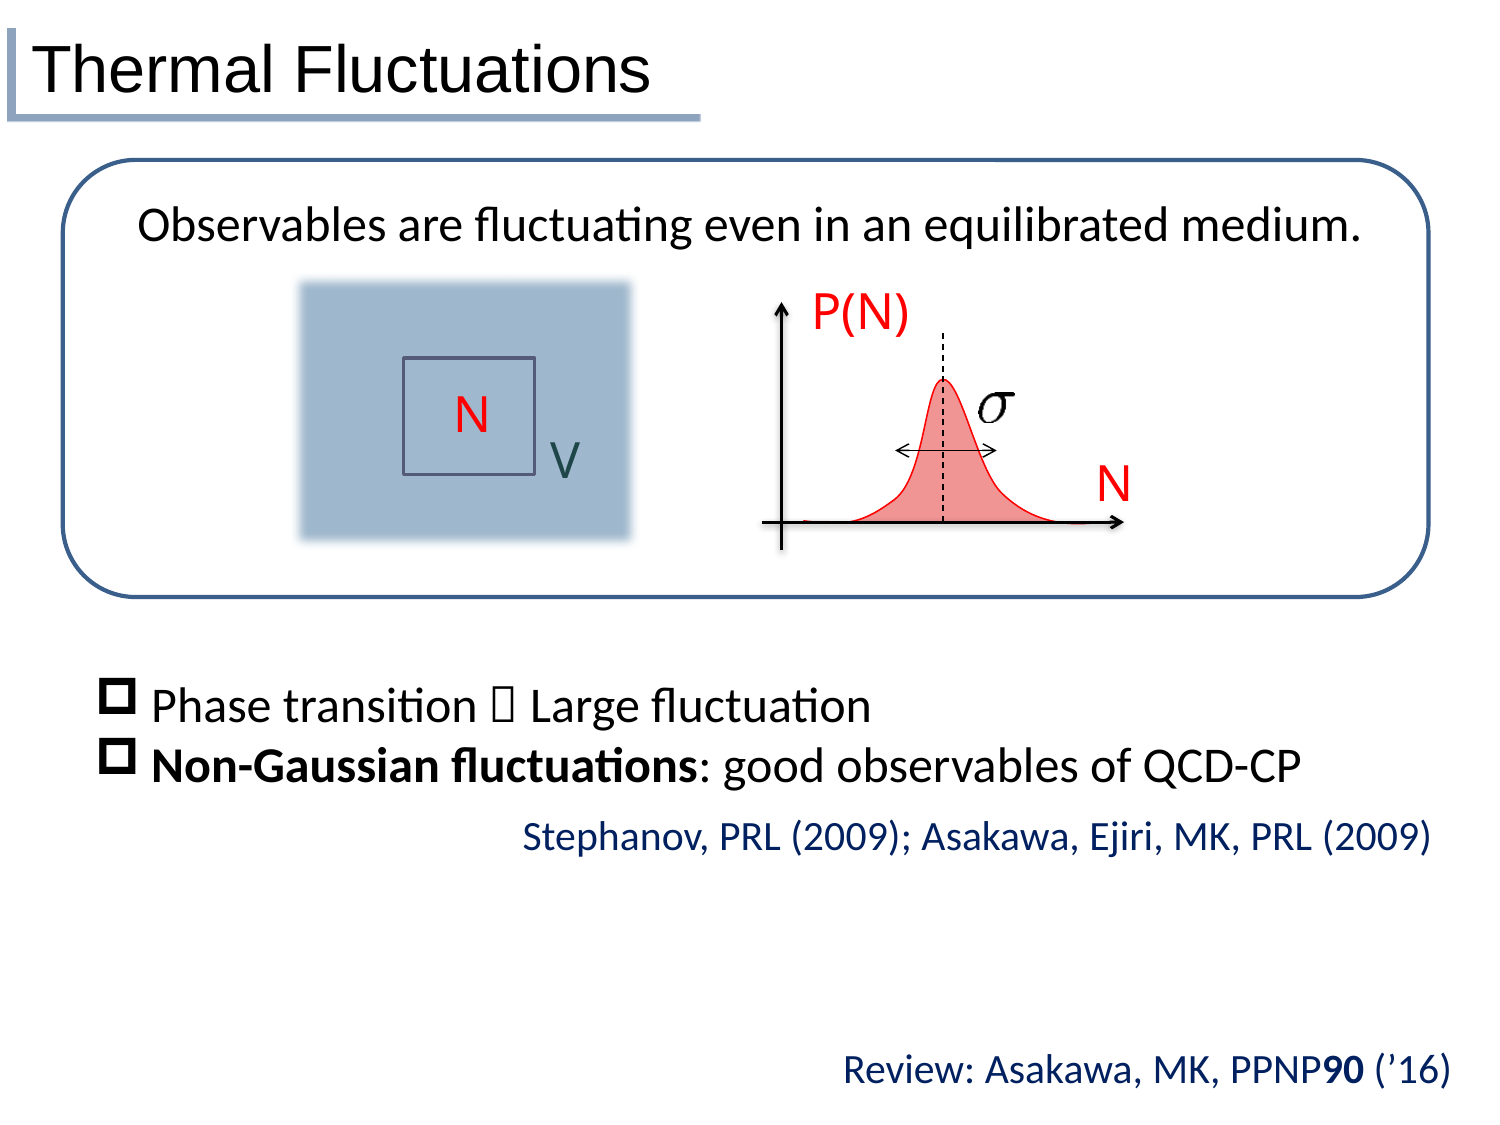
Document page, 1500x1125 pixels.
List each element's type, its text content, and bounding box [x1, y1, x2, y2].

text_box Observables are fluctuating even in an equilibrated medium. [122, 184, 1378, 260]
text_box N [1080, 444, 1149, 520]
text_box N [438, 375, 507, 451]
text_box [948, 459, 1045, 519]
text_box V [535, 421, 596, 496]
picture [978, 391, 1016, 423]
text_box [403, 357, 535, 475]
text_box P(N) [796, 271, 925, 347]
title Thermal Fluctuations [295, 277, 636, 546]
text_box [300, 282, 631, 541]
text_box [948, 381, 978, 449]
text_box Review: Asakawa, MK, PPNP90 (’16) [828, 1034, 1468, 1100]
text_box [60, 157, 1431, 600]
text_box [860, 459, 938, 519]
title Thermal Fluctuations [15, 17, 712, 115]
text_box Stephanov, PRL (2009); Asakawa, Ejiri, MK, PRL (2009) [507, 801, 1448, 867]
text_box [919, 382, 938, 449]
text_box Phase transition  Large fluctuation Non-Gaussian fluctuations: good observables of QCD-CP [80, 664, 1318, 800]
text_box [304, 286, 626, 537]
